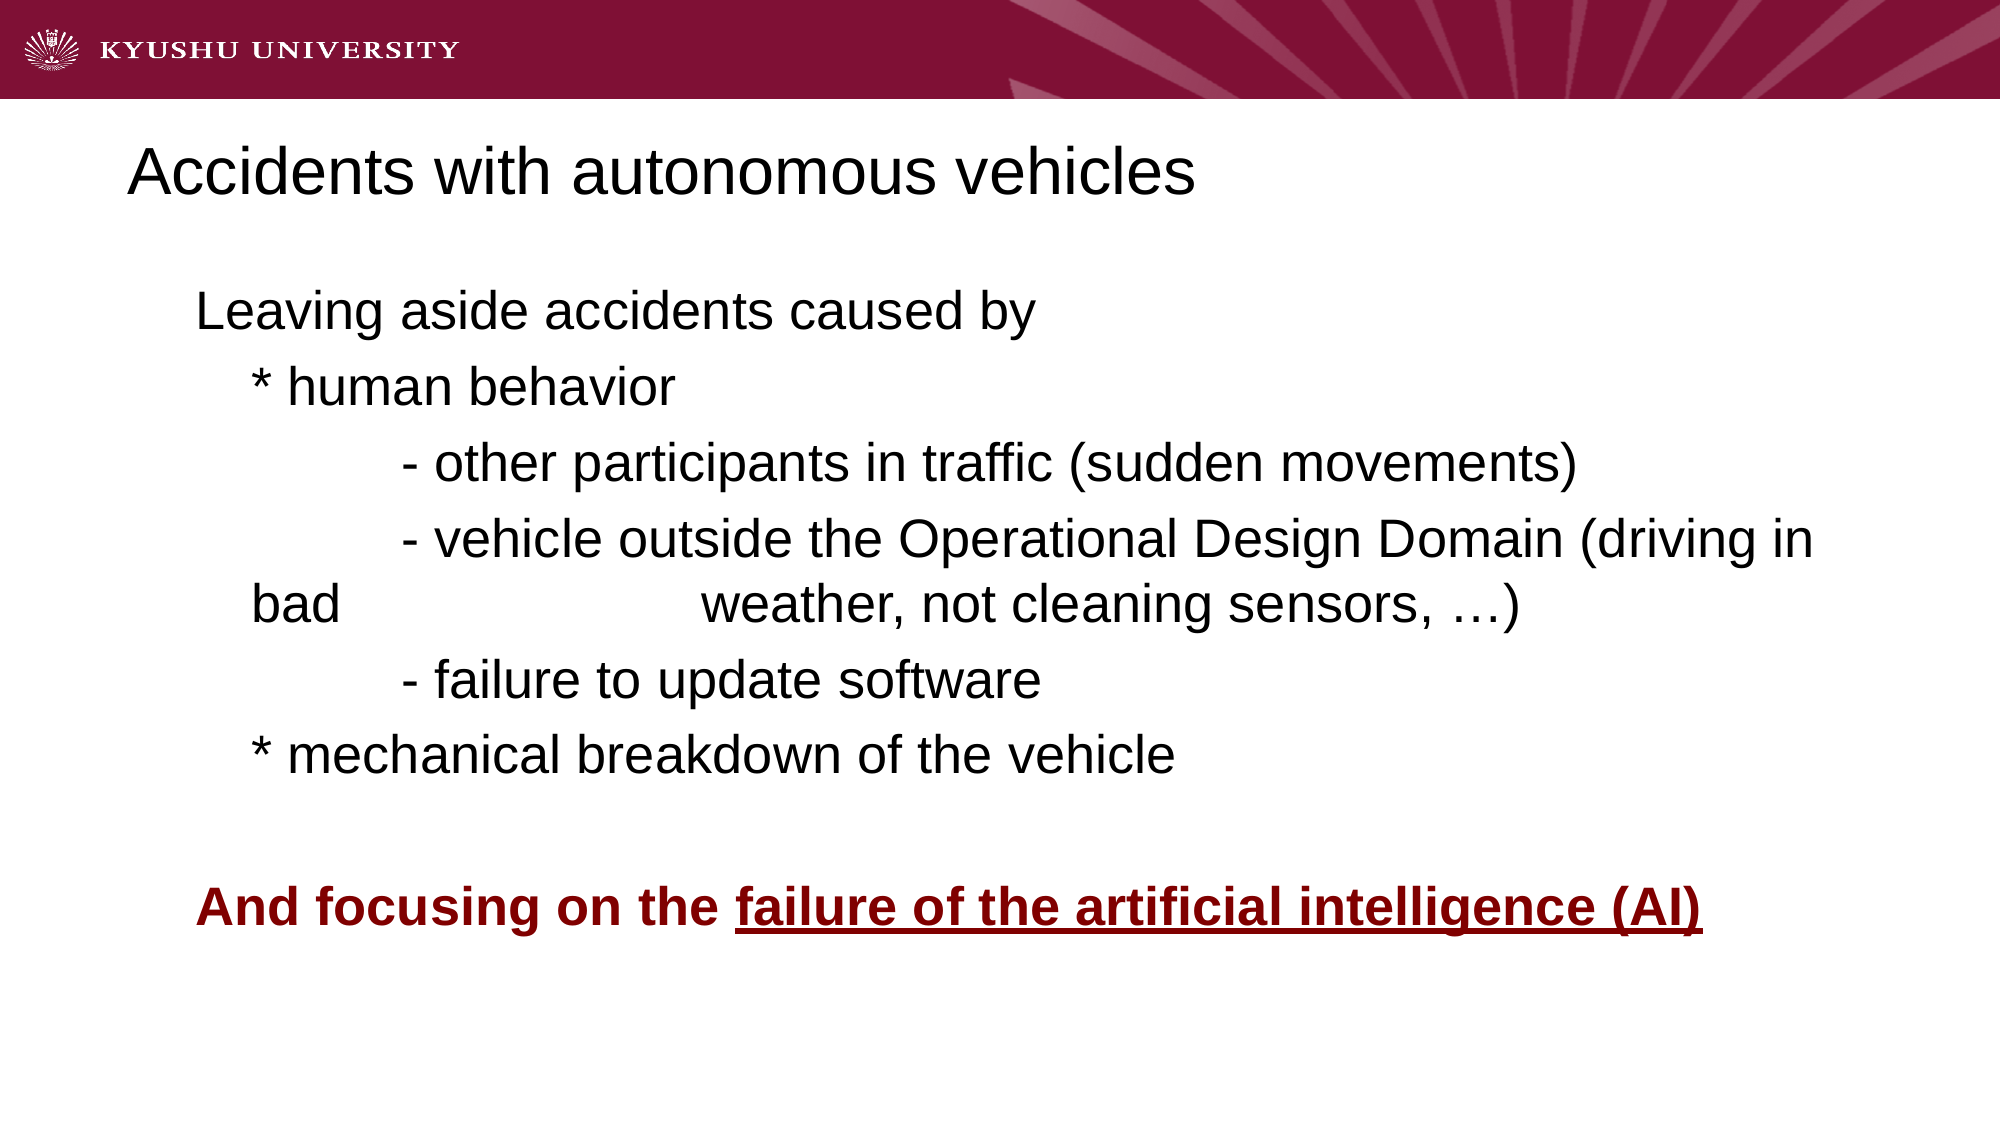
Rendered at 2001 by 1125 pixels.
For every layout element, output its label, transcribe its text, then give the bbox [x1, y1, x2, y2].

list Leaving aside accidents caused by * human behavior - other participants in traffic (sudden movements) - vehicle outside the Operational Design Domain (driving in bad weather, not cleaning sensors, …) - failure to update software * mechanical breakdown of the vehicle And focusing on the failure of the artificial intelligence (AI) [180, 268, 1930, 1066]
title Accidents with autonomous vehicles [112, 122, 1777, 214]
picture [0, 0, 2000, 99]
